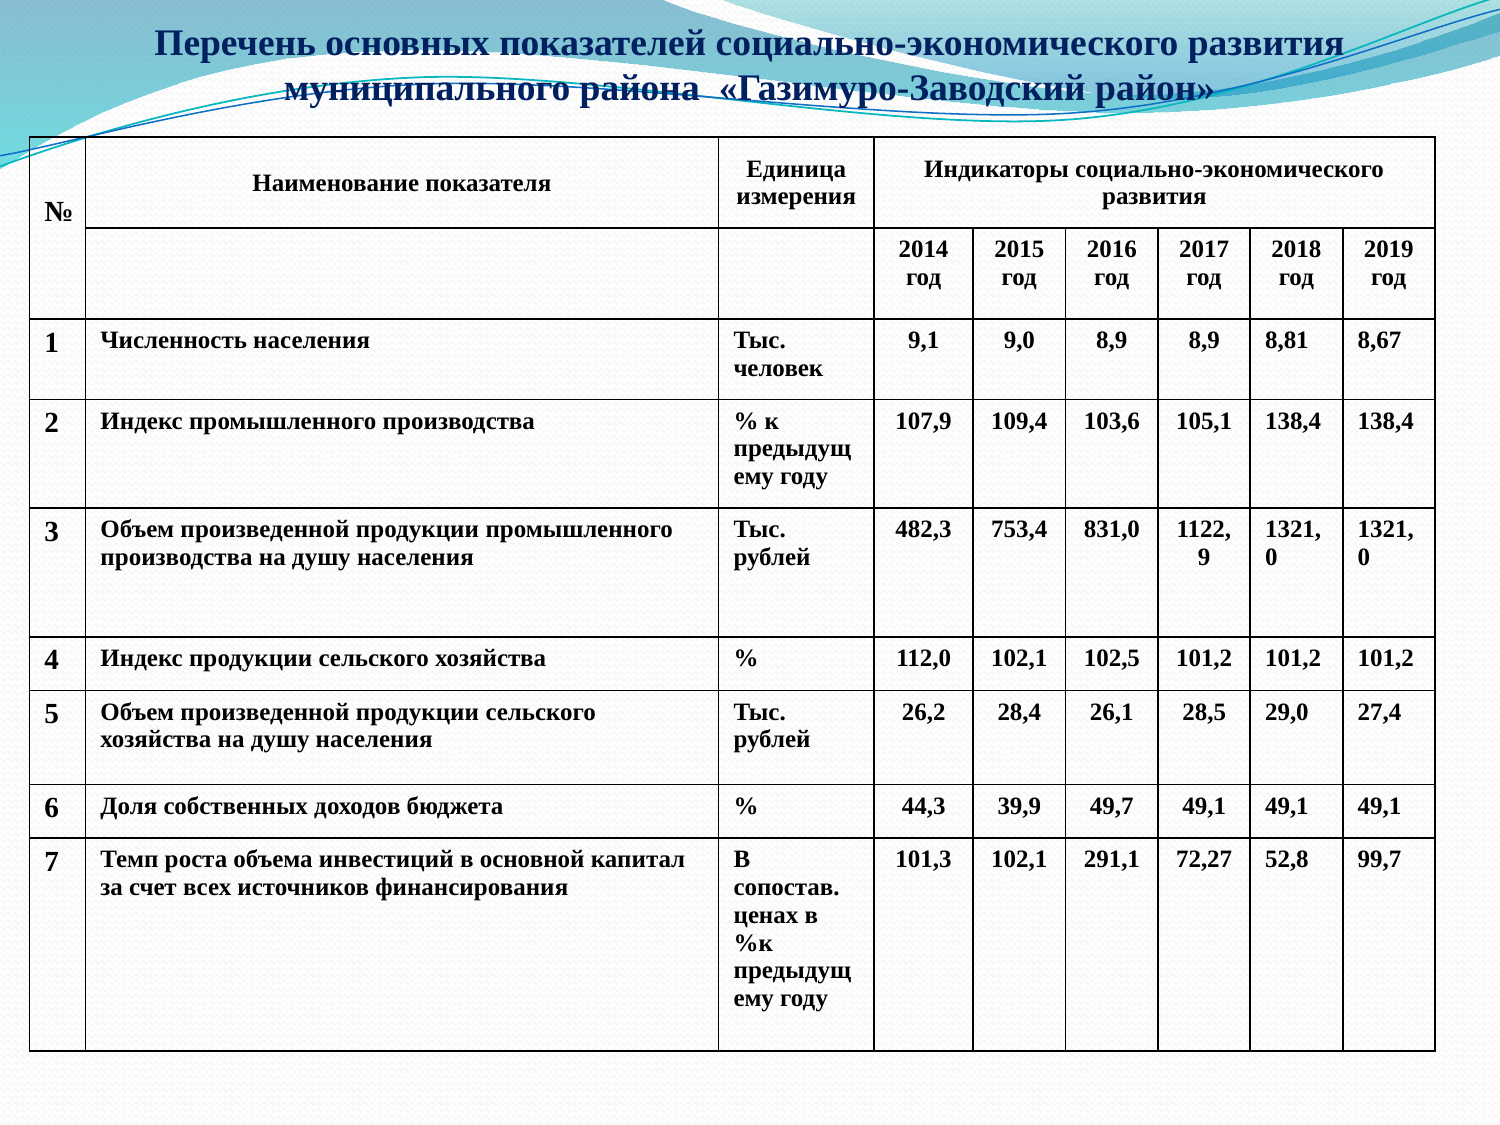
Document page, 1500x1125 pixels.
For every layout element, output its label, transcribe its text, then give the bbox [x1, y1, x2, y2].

table_cell 72,27 [1159, 839, 1249, 1050]
table_cell 49,7 [1066, 785, 1157, 837]
table_cell 49,1 [1344, 785, 1434, 837]
table_cell 482,3 [875, 509, 972, 636]
table_cell 9,1 [875, 320, 972, 399]
table_cell 1321,0 [1251, 509, 1342, 636]
table_cell Объем произведенной продукции промышленного производства на душу населения [86, 509, 718, 636]
table_header Единица измерения [719, 138, 873, 227]
table_cell 291,1 [1066, 839, 1157, 1050]
table_cell 831,0 [1066, 509, 1157, 636]
table_cell 102,1 [974, 839, 1065, 1050]
table_cell Объем произведенной продукции сельского хозяйства на душу населения [86, 691, 718, 784]
table_cell 1321,0 [1344, 509, 1434, 636]
table_cell 44,3 [875, 785, 972, 837]
table_cell 109,4 [974, 400, 1065, 507]
table_cell 2019 год [1344, 229, 1434, 318]
table_cell 101,2 [1159, 638, 1249, 690]
table_cell 4 [30, 638, 85, 690]
table_cell 107,9 [875, 400, 972, 507]
table_cell 39,9 [974, 785, 1065, 837]
table_header Индикаторы социально-экономического развития [875, 138, 1434, 227]
text_box Перечень основных показателей социально-экономического развития муниципального района «Газимуро-Заводский район» [0, 10, 1500, 116]
table_cell 5 [30, 691, 85, 784]
table_cell 2 [30, 400, 85, 507]
table_cell 99,7 [1344, 839, 1434, 1050]
table_cell % [719, 785, 873, 837]
table_cell 26,1 [1066, 691, 1157, 784]
table_cell 52,8 [1251, 839, 1342, 1050]
table_cell 101,3 [875, 839, 972, 1050]
table_cell 9,0 [974, 320, 1065, 399]
table_cell 101,2 [1344, 638, 1434, 690]
table_cell 102,1 [974, 638, 1065, 690]
table_cell 49,1 [1251, 785, 1342, 837]
table_cell 101,2 [1251, 638, 1342, 690]
table_cell 6 [30, 785, 85, 837]
table_cell 28,4 [974, 691, 1065, 784]
table_cell Тыс. рублей [719, 691, 873, 784]
table_cell 3 [30, 509, 85, 636]
table_cell Тыс. рублей [719, 509, 873, 636]
table_cell 2018 год [1251, 229, 1342, 318]
table_cell [86, 229, 718, 318]
table_cell 102,5 [1066, 638, 1157, 690]
table_cell 138,4 [1251, 400, 1342, 507]
table_cell 8,9 [1066, 320, 1157, 399]
table_cell 28,5 [1159, 691, 1249, 784]
table_cell В сопостав. ценах в %к предыдущему году [719, 839, 873, 1050]
table_cell Темп роста объема инвестиций в основной капитал за счет всех источников финансирования [86, 839, 718, 1050]
table_header № [30, 138, 85, 318]
table_cell % к предыдущему году [719, 400, 873, 507]
table_cell 8,9 [1159, 320, 1249, 399]
table_cell 1 [30, 320, 85, 399]
table_cell 103,6 [1066, 400, 1157, 507]
table_cell 8,81 [1251, 320, 1342, 399]
table_cell 49,1 [1159, 785, 1249, 837]
table_cell 112,0 [875, 638, 972, 690]
table_cell 753,4 [974, 509, 1065, 636]
table_cell 2016 год [1066, 229, 1157, 318]
table_cell 7 [30, 839, 85, 1050]
table_header Наименование показателя [86, 138, 718, 227]
table_cell 2015 год [974, 229, 1065, 318]
table_cell Индекс промышленного производства [86, 400, 718, 507]
table_cell 2017 год [1159, 229, 1249, 318]
table_cell 26,2 [875, 691, 972, 784]
table_cell Доля собственных доходов бюджета [86, 785, 718, 837]
table_cell Индекс продукции сельского хозяйства [86, 638, 718, 690]
table_cell 29,0 [1251, 691, 1342, 784]
table_cell 1122,9 [1159, 509, 1249, 636]
table_cell Численность населения [86, 320, 718, 399]
table_cell 27,4 [1344, 691, 1434, 784]
table_cell 105,1 [1159, 400, 1249, 507]
table_cell % [719, 638, 873, 690]
table_cell 8,67 [1344, 320, 1434, 399]
table_cell 138,4 [1344, 400, 1434, 507]
table_cell 2014 год [875, 229, 972, 318]
table_cell Тыс. человек [719, 320, 873, 399]
table_cell [719, 229, 873, 318]
